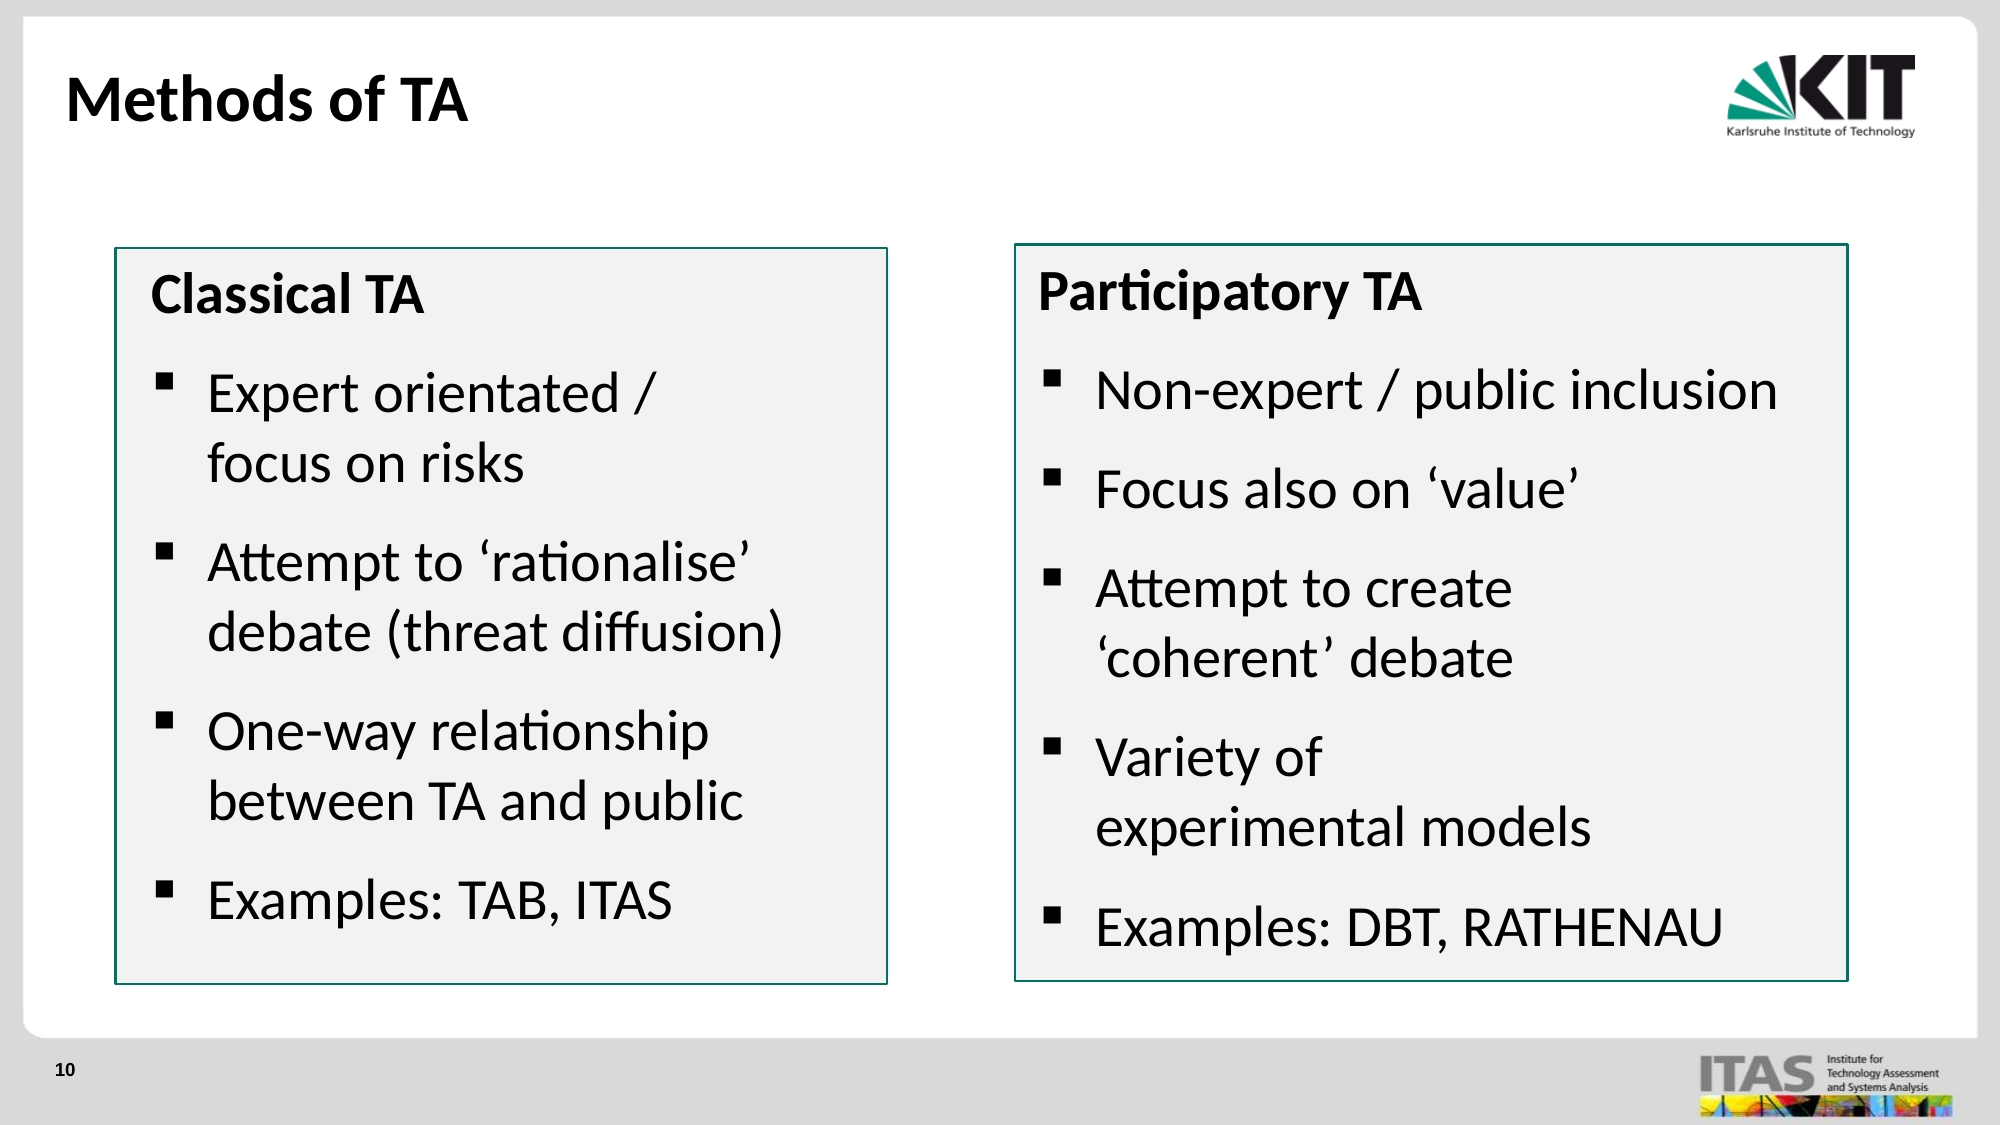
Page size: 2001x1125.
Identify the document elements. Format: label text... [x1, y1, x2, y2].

text_box Participatory TA Non-expert / public inclusion Focus also on ‘value’ Attempt to create ‘coherent’ debate Variety of experimental models Examples: DBT, RATHENAU [1015, 244, 1848, 982]
picture [0, 0, 2000, 1125]
text_box Methods of TA [50, 47, 1213, 143]
text_box Classical TA Expert orientated / focus on risks Attempt to ‘rationalise’ debate (threat diffusion) One-way relationship between TA and public Examples: TAB, ITAS [115, 247, 888, 985]
